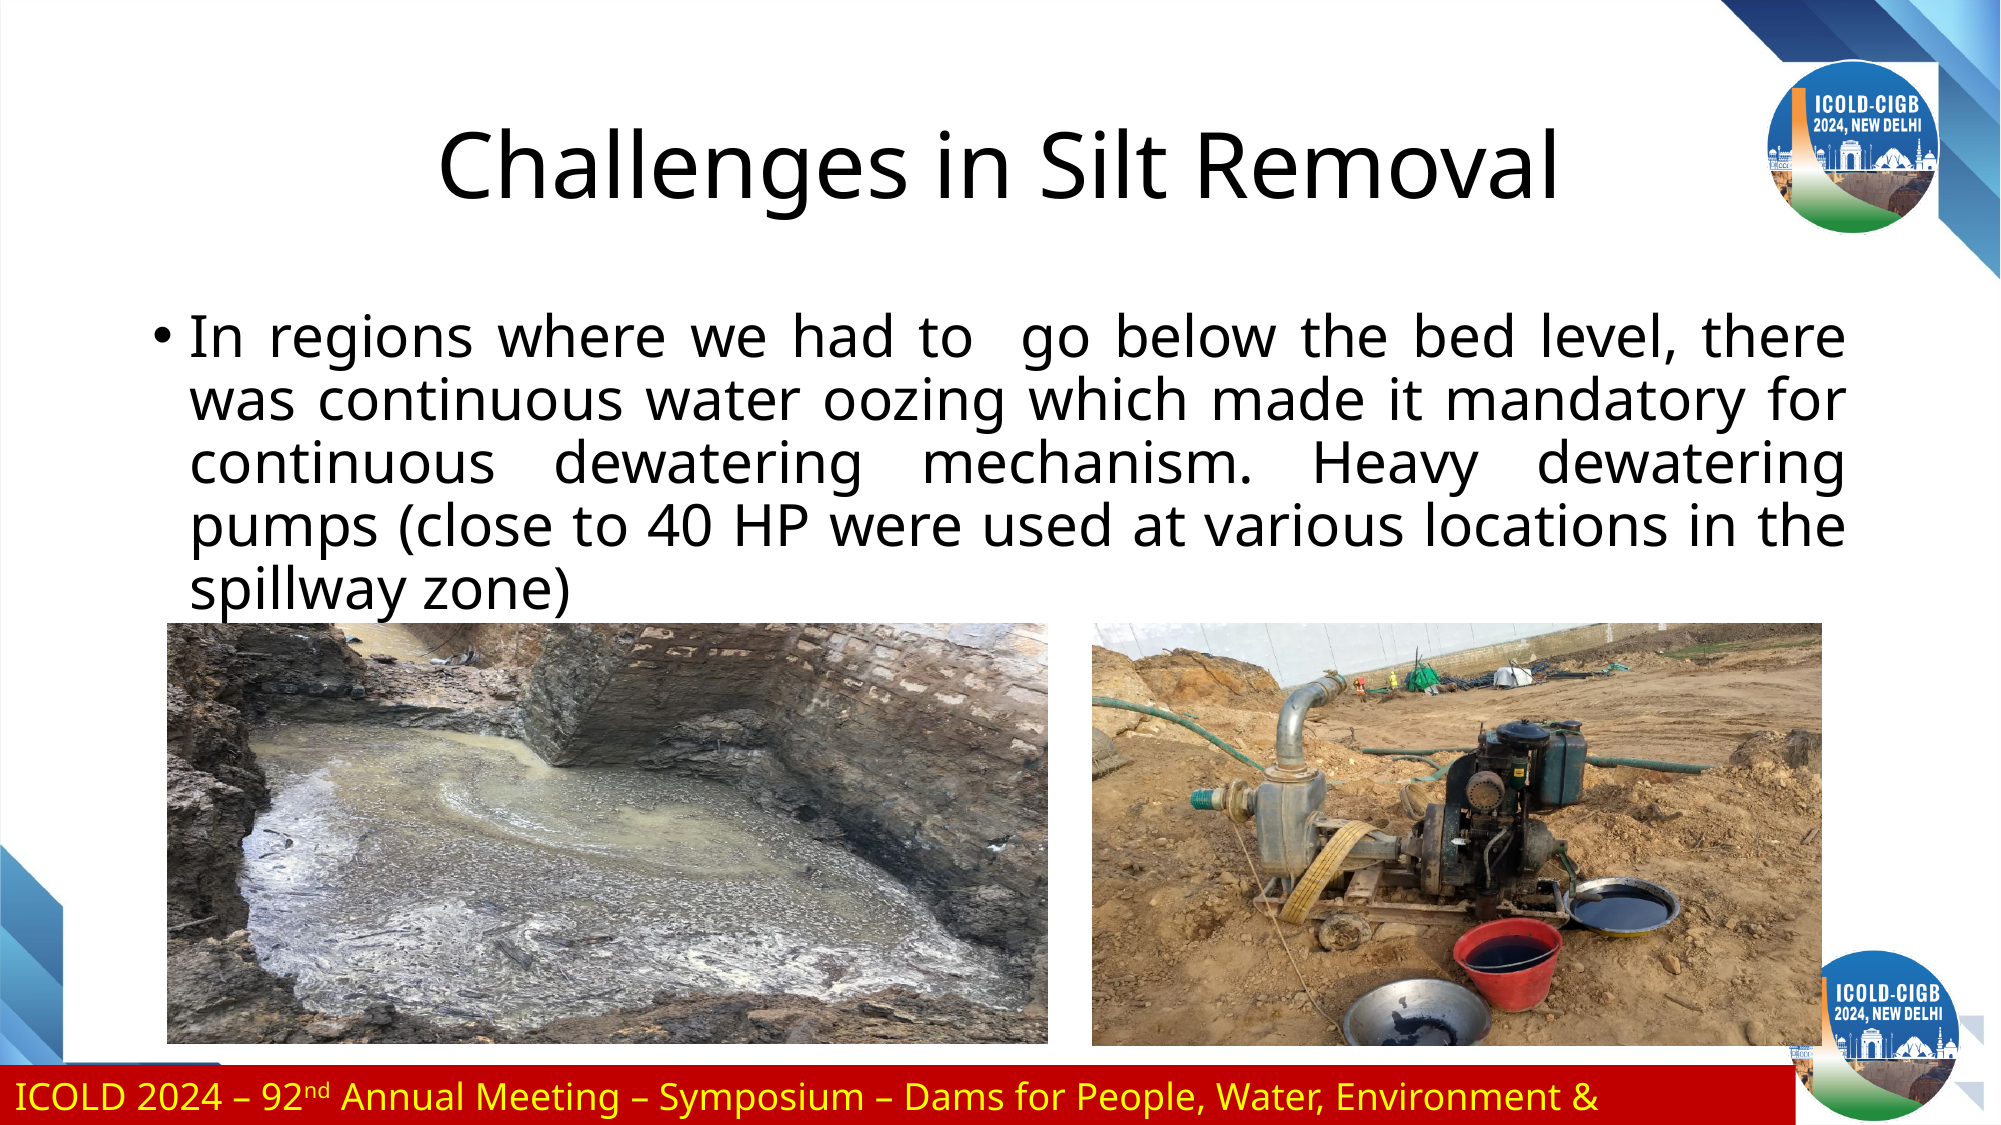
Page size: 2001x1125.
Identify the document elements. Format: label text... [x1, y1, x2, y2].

title Challenges in Silt Removal [137, 59, 1863, 278]
picture [0, 0, 2001, 1125]
list In regions where we had to go below the bed level, there was continuous water oozing which made it mandatory for continuous dewatering mechanism. Heavy dewatering pumps (close to 40 HP were used at various locations in the spillway zone) [137, 299, 1863, 1014]
